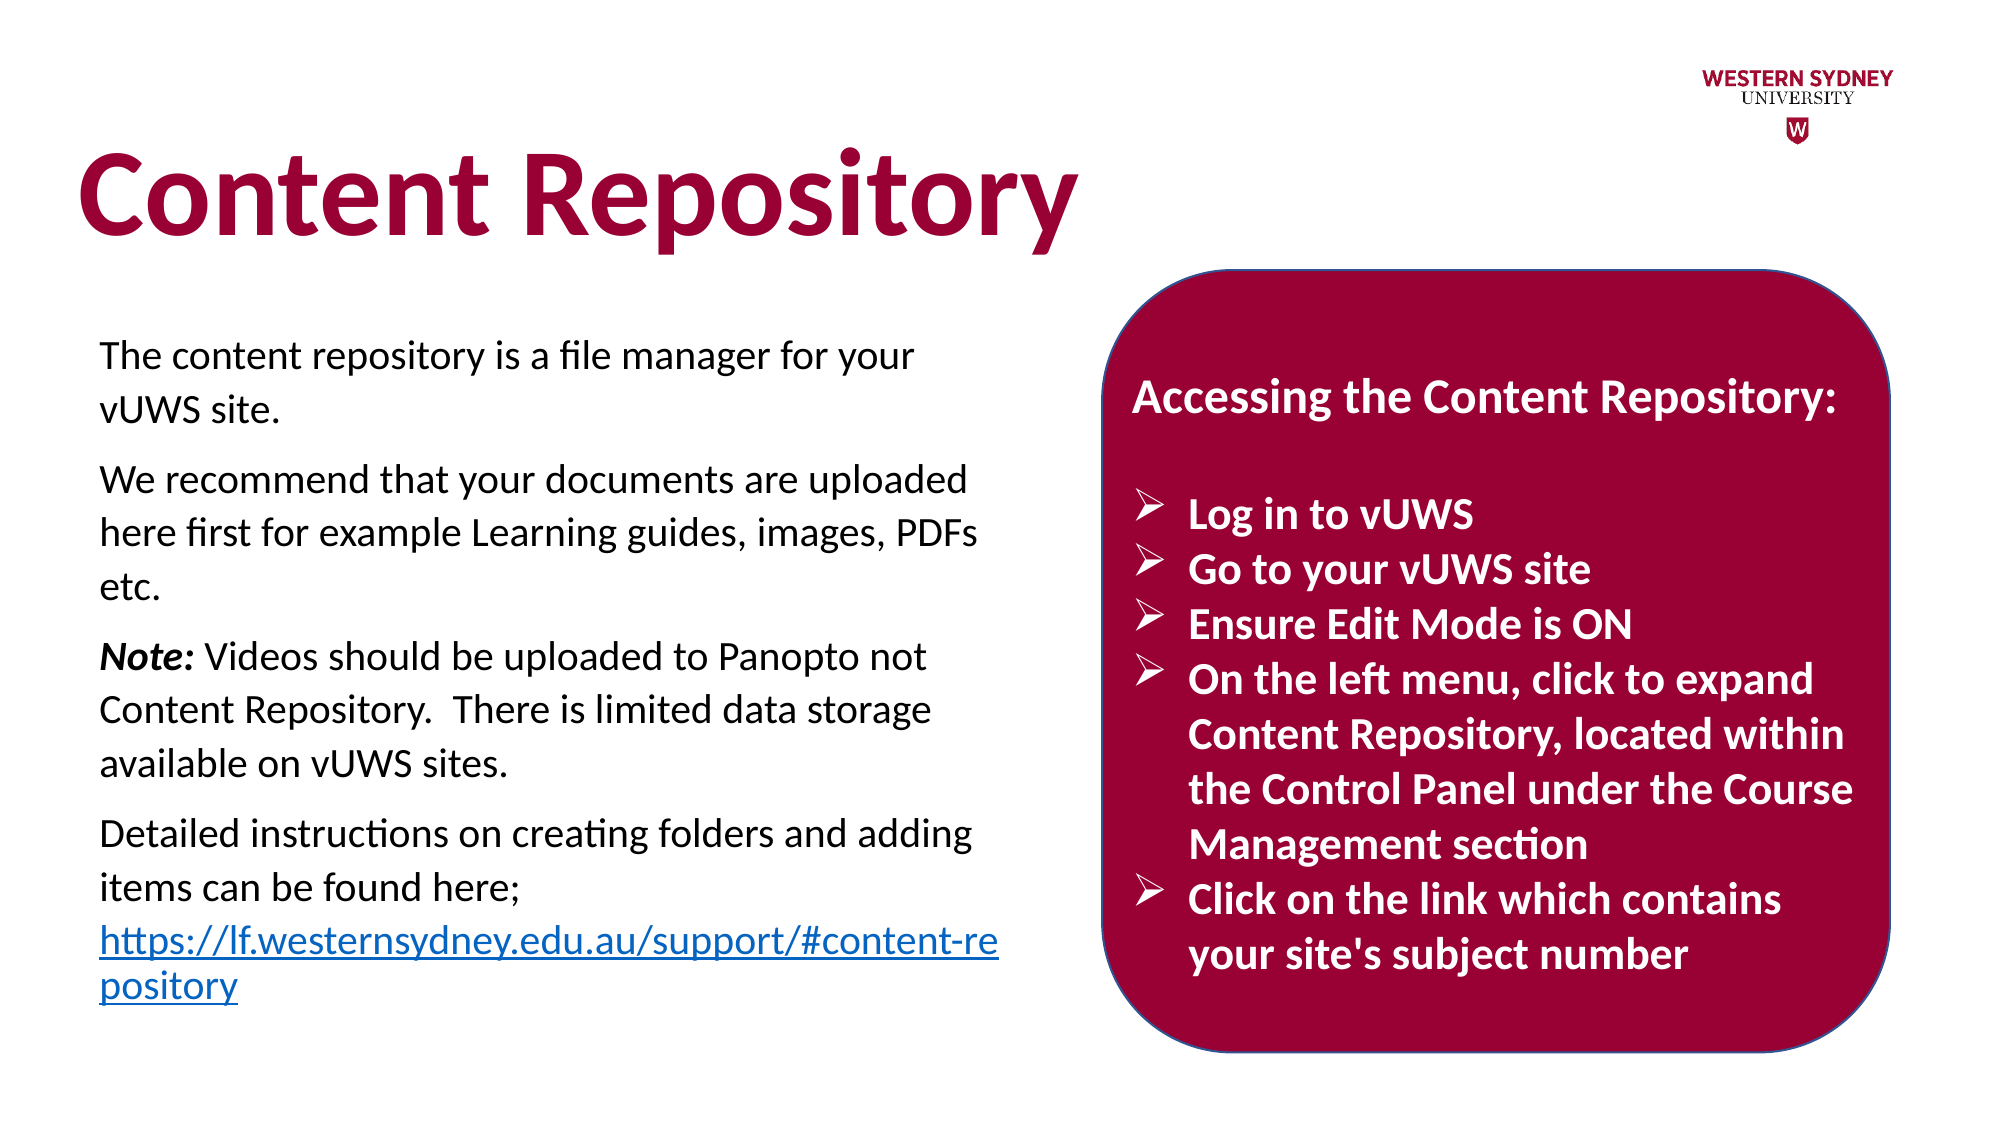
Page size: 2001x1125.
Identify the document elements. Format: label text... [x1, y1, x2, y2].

text_box [1101, 269, 1891, 985]
text_box Accessing the Content Repository: Log in to vUWS Go to your vUWS site Ensure Edit Mode is ON On the left menu, click to expand Content Repository, located within the Control Panel under the Course Management section Click on the link which contains your site's subject number [1117, 356, 1883, 986]
text_box [1117, 986, 1875, 1054]
text_box The content repository is a file manager for your vUWS site. We recommend that your documents are uploaded here first for example Learning guides, images, PDFs etc. Note: Videos should be uploaded to Panopto not Content Repository. There is limited data storage available on vUWS sites. Detailed instructions on creating folders and adding items can be found here; https://lf.westernsydney.edu.au/support/#content-repository [84, 317, 1028, 1041]
text_box Content Repository [63, 103, 1500, 269]
picture [1697, 64, 1898, 150]
